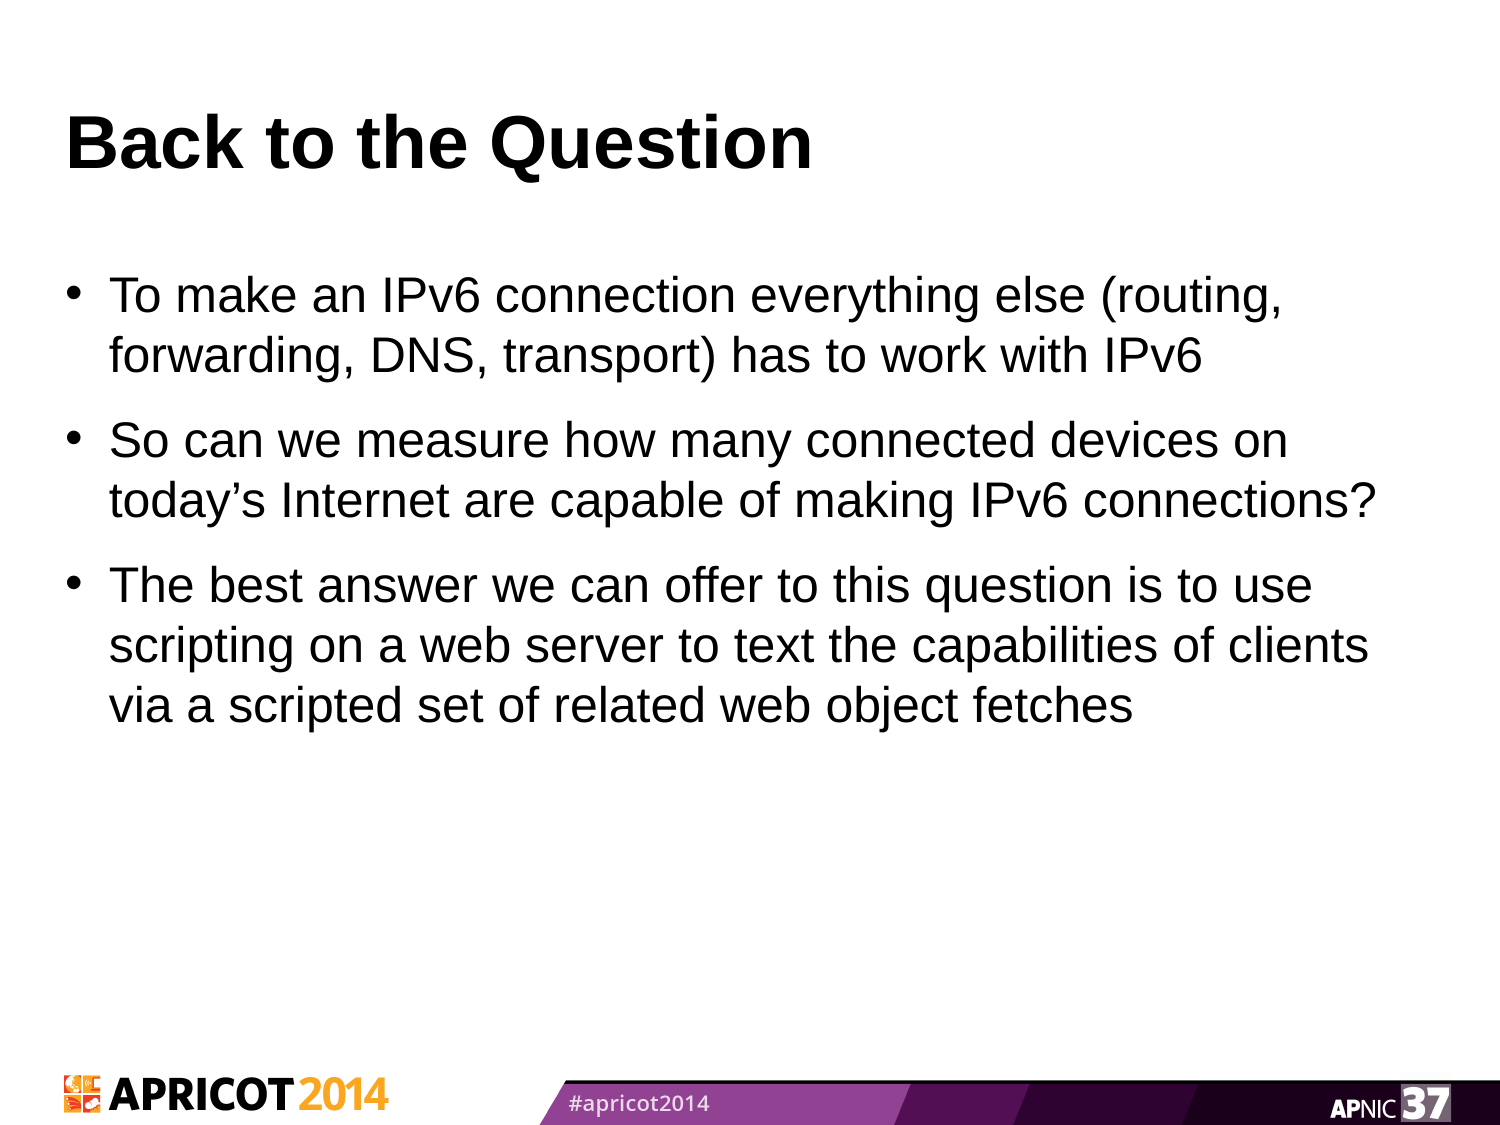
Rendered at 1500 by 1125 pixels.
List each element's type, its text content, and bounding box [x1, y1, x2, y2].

picture [0, 1073, 1500, 1125]
list To make an IPv6 connection everything else (routing, forwarding, DNS, transport) has to work with IPv6 So can we measure how many connected devices on today’s Internet are capable of making IPv6 connections? The best answer we can offer to this question is to use scripting on a web server to text the capabilities of clients via a scripted set of related web object fetches [64, 262, 1436, 1012]
title Back to the Question [64, 45, 1436, 233]
